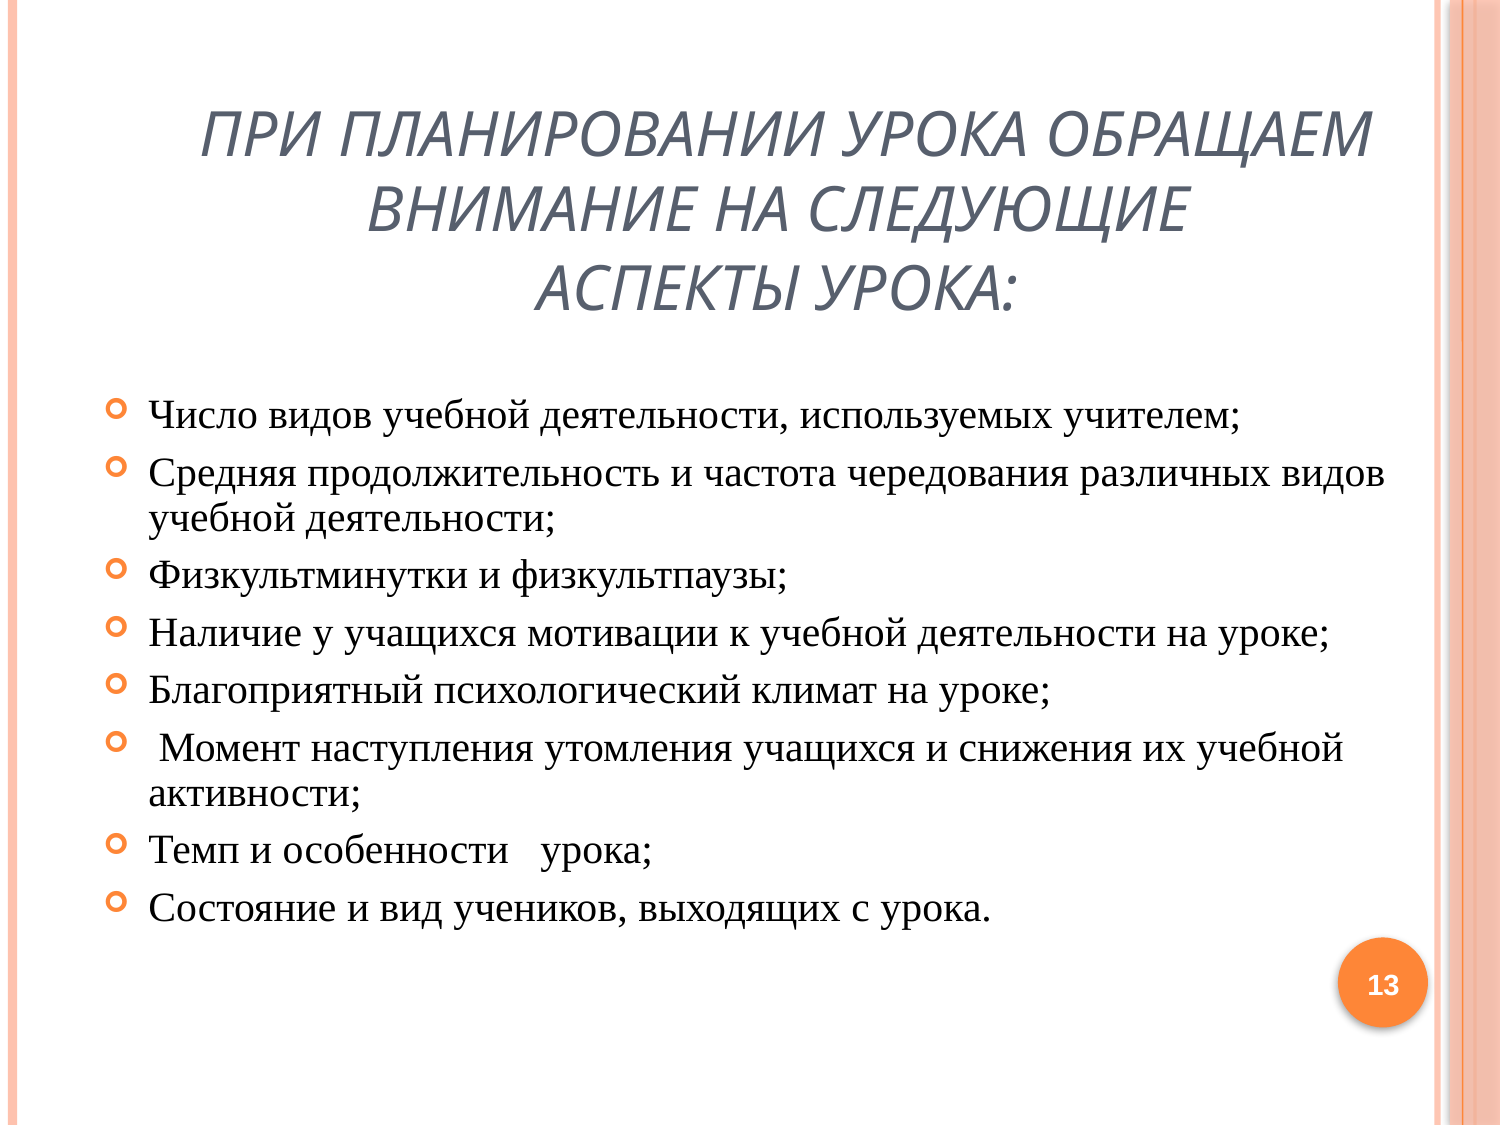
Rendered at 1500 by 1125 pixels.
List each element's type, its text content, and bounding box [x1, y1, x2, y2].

title При планировании урока обращаем внимание на следующие аспекты урока: [123, 78, 1450, 332]
slide_number 13 [1333, 940, 1434, 1027]
list Число видов учебной деятельности, используемых учителем; Средняя продолжительность и частота чередования различных видов учебной деятельности; Физкультминутки и физкультпаузы; Наличие у учащихся мотивации к учебной деятельности на уроке; Благоприятный психологический климат на уроке; Момент наступления утомления учащихся и снижения их учебной активности; Темп и особенности урока; Состояние и вид учеников, выходящих с урока. [88, 385, 1415, 1094]
